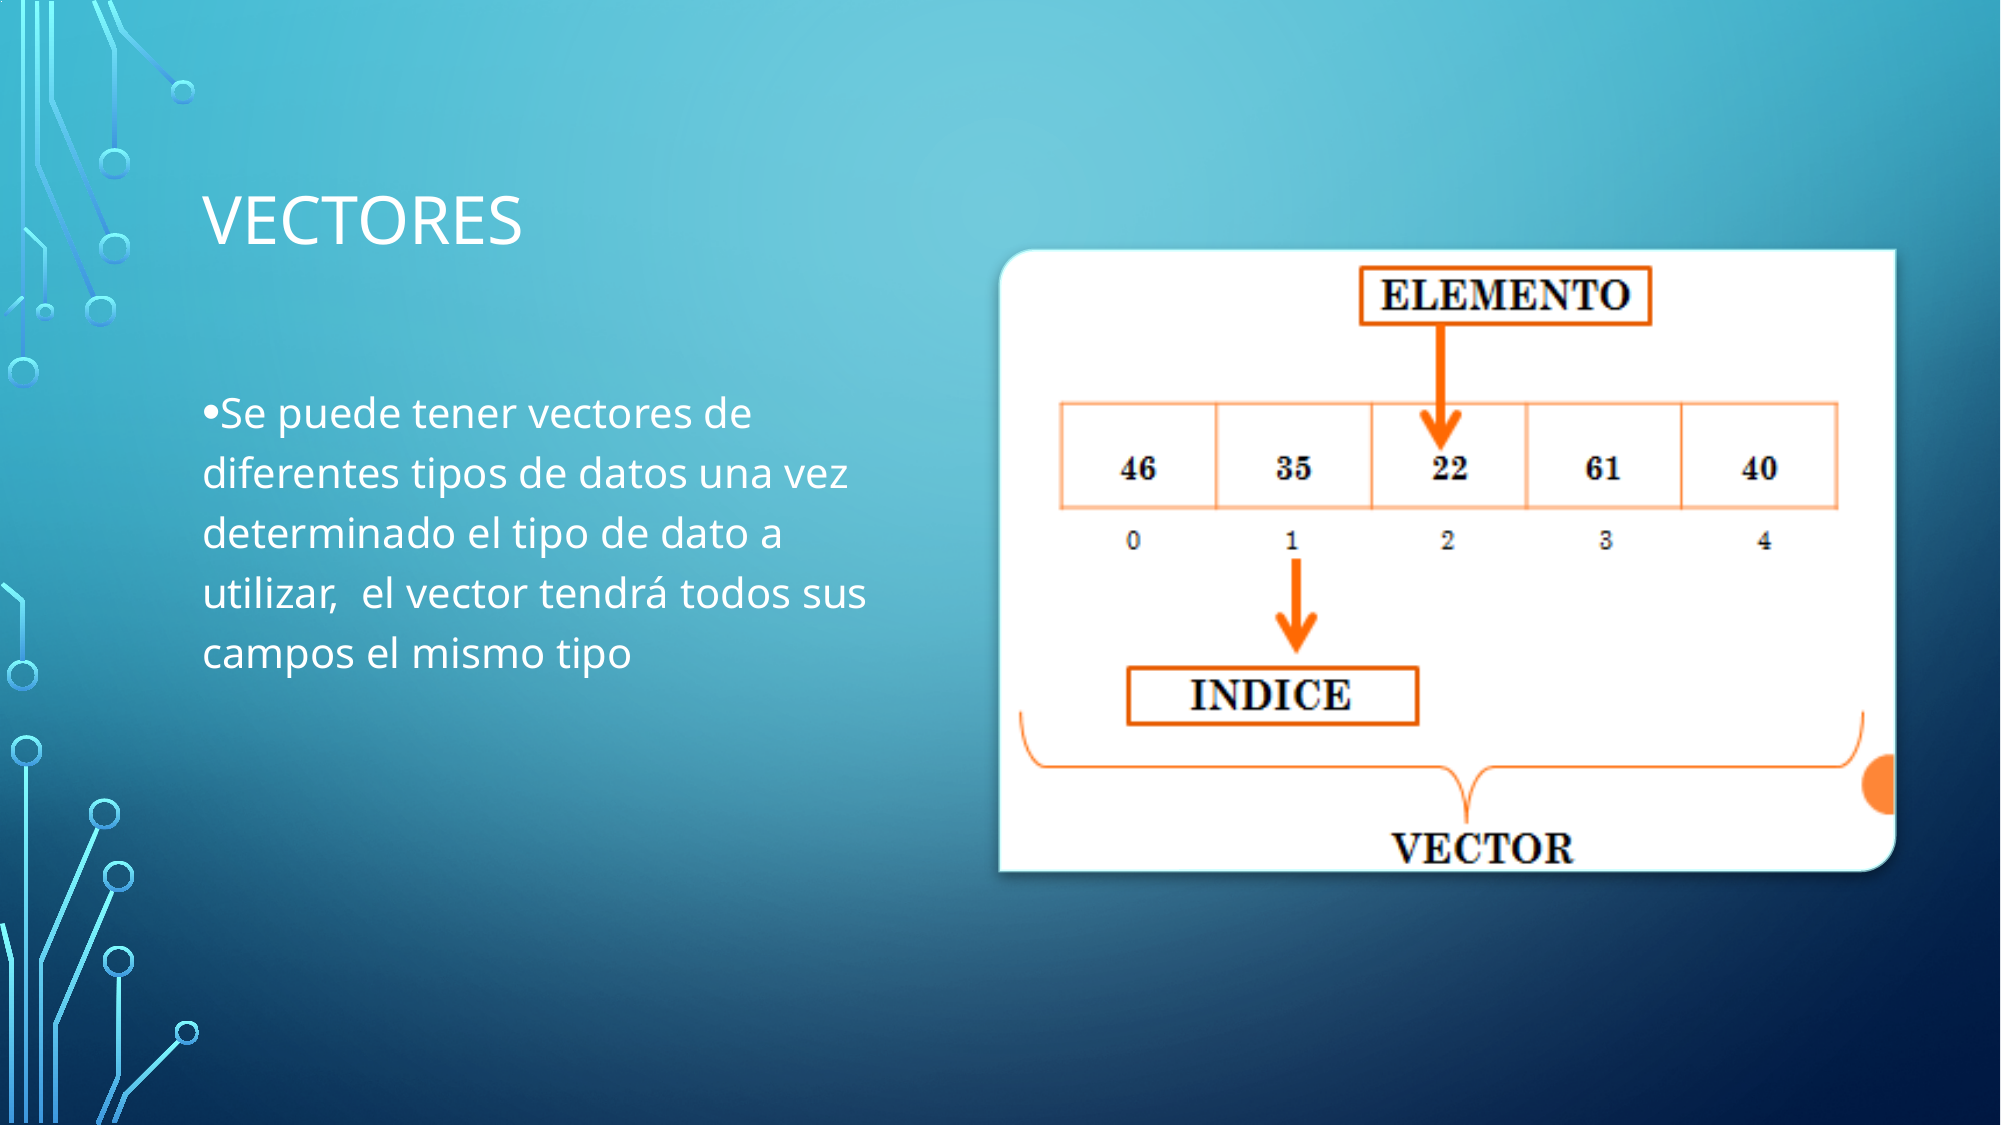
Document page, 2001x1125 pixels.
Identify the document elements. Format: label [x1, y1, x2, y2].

text_box [0, 0, 201, 1125]
picture [201, 0, 2000, 1125]
list [999, 249, 1896, 872]
